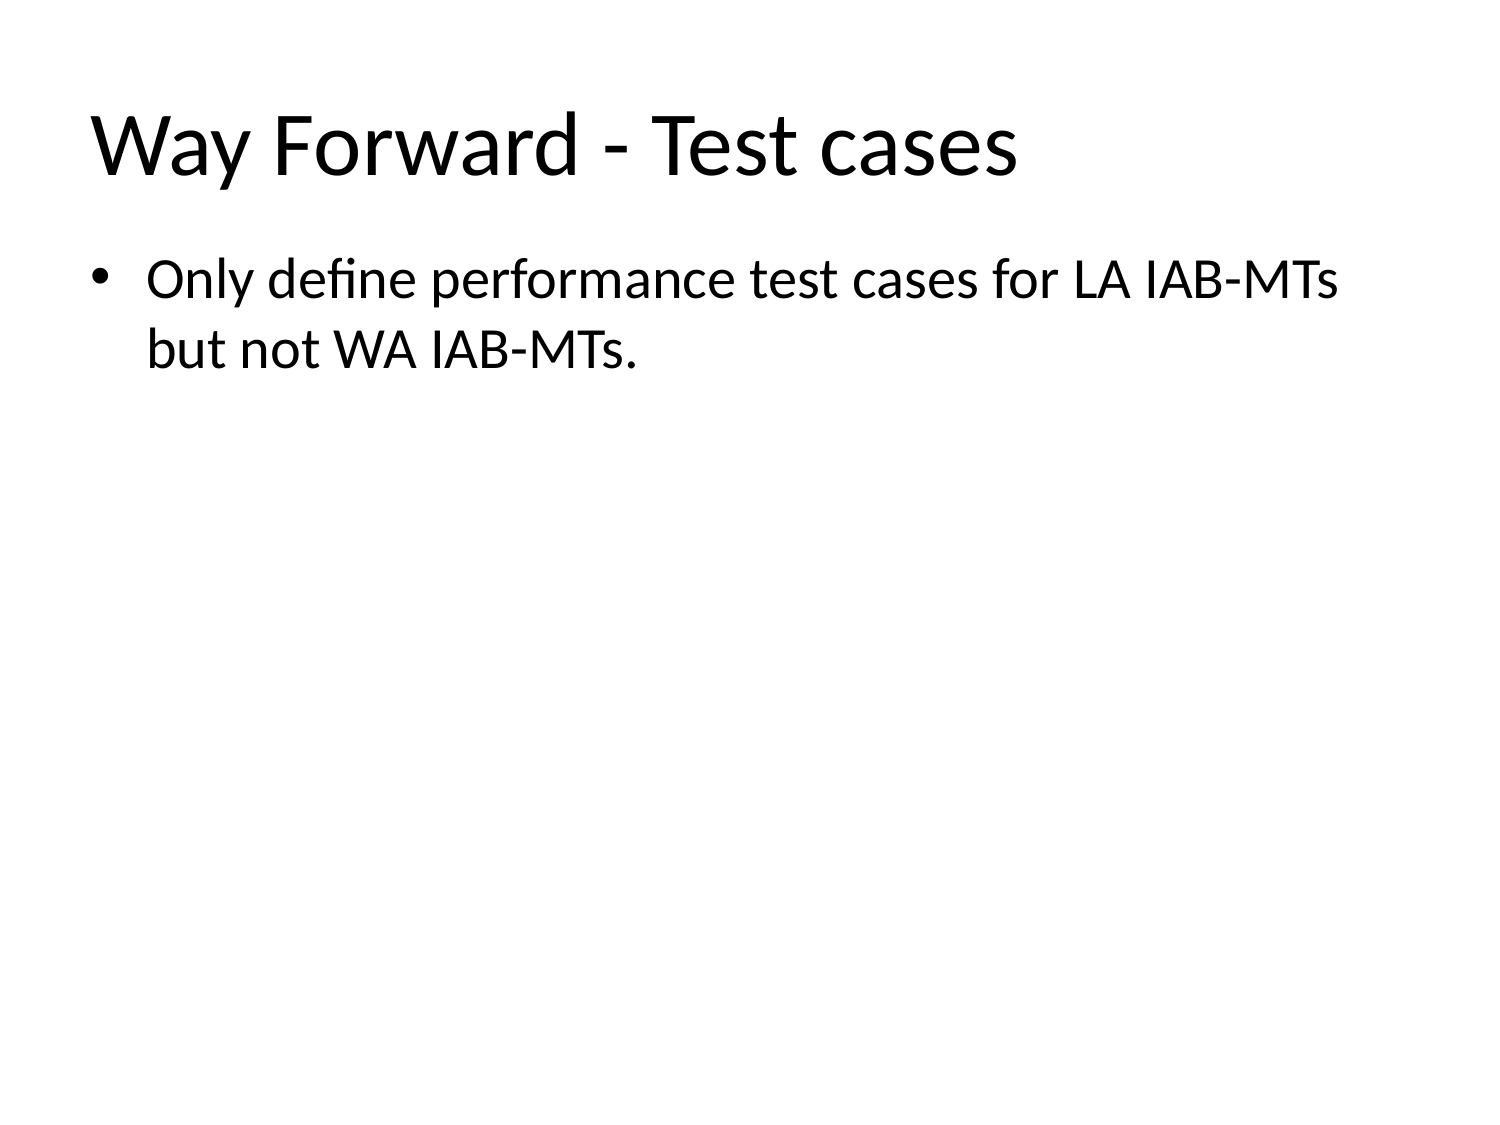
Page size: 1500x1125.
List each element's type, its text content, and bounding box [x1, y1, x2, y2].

title Way Forward - Test cases [75, 45, 1425, 233]
list Only define performance test cases for LA IAB-MTs but not WA IAB-MTs. [75, 233, 1425, 971]
